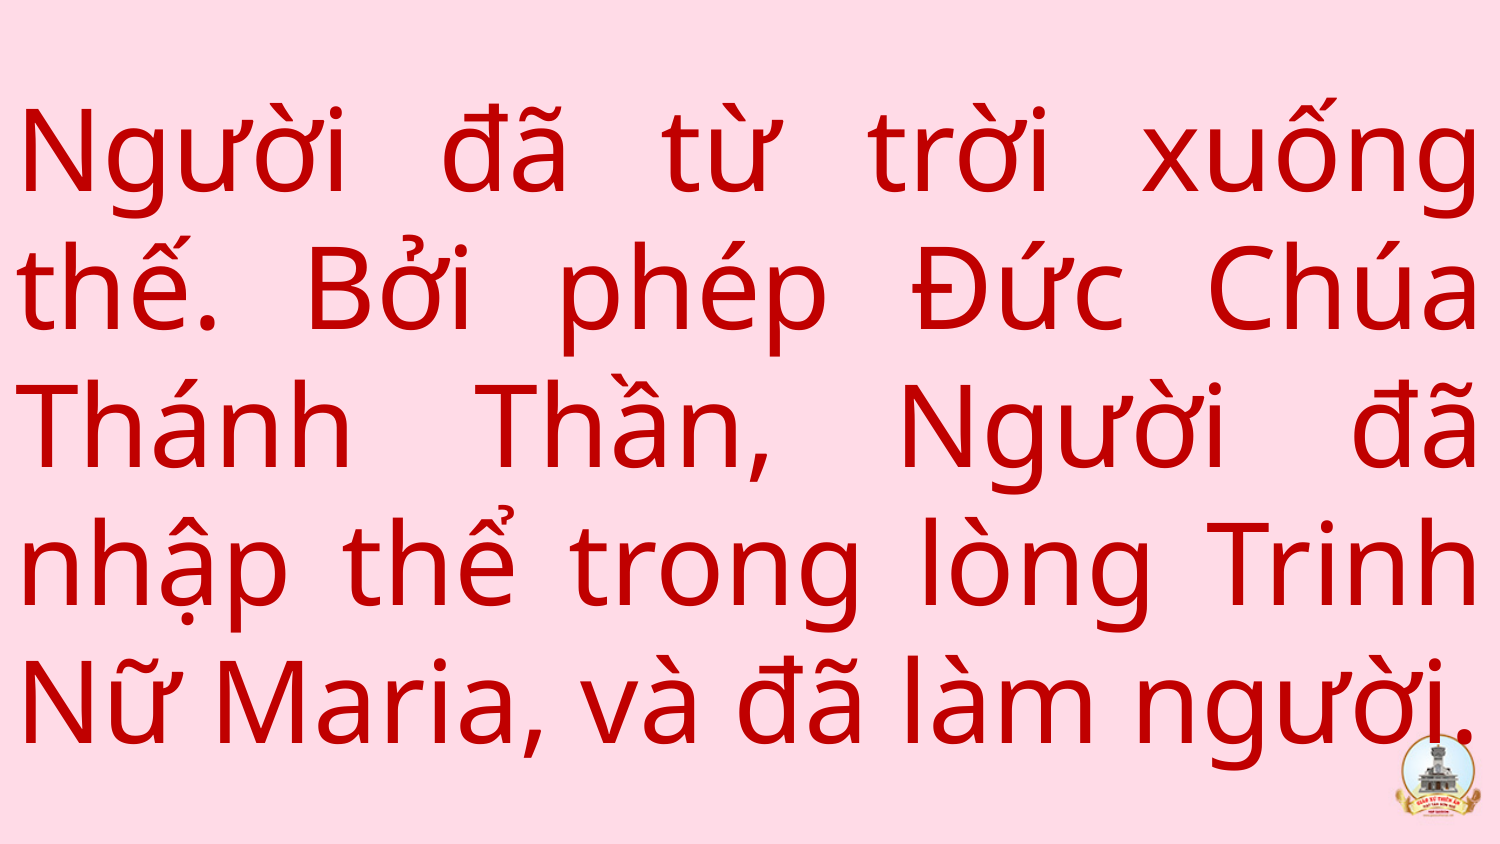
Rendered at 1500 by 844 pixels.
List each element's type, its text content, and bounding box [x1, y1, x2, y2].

title Người đã từ trời xuống thế. Bởi phép Đức Chúa Thánh Thần, Người đã nhập thể trong lòng Trinh Nữ Maria, và đã làm người. [0, 0, 1500, 844]
